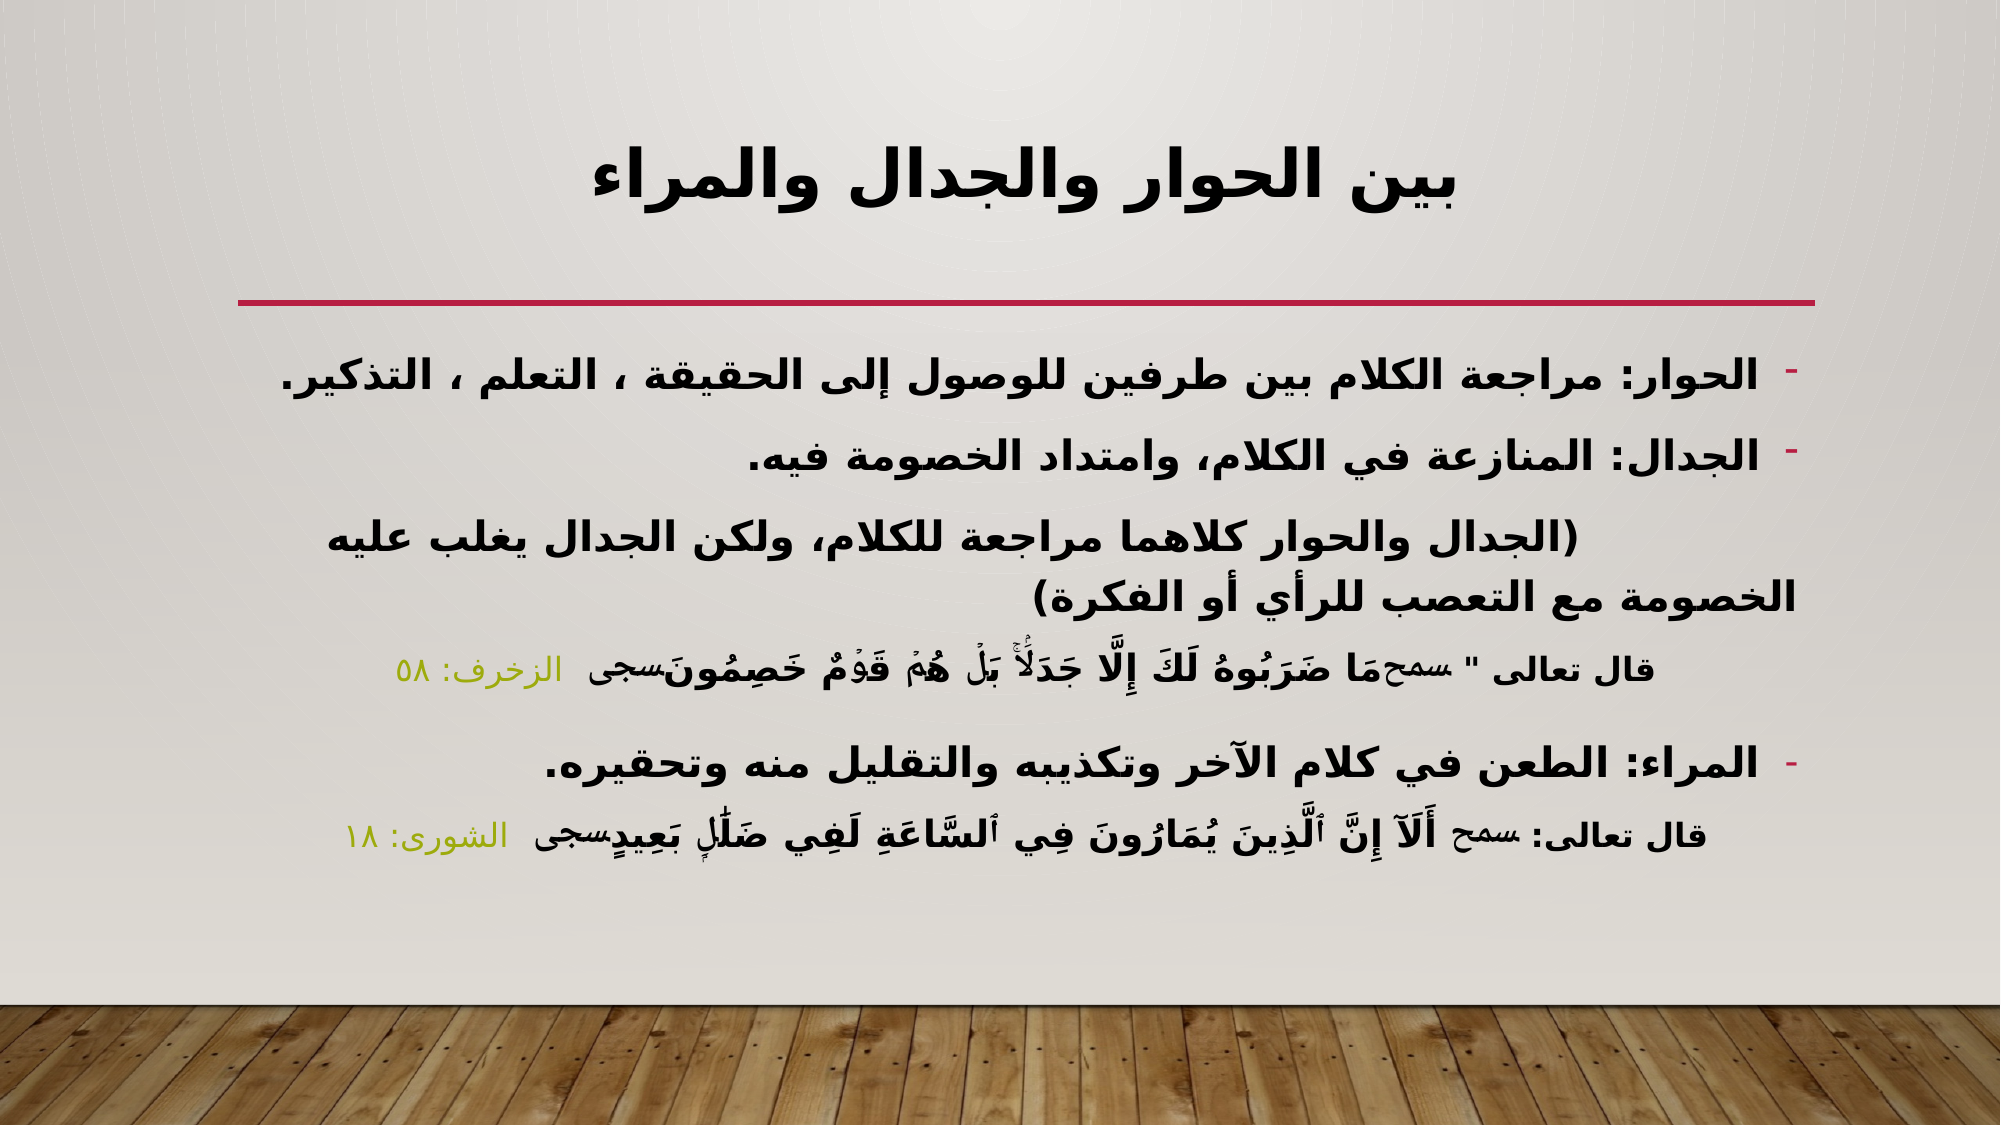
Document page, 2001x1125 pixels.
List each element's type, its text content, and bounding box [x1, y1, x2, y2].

title بين الحوار والجدال والمراء [238, 131, 1814, 305]
picture [0, 1005, 2000, 1125]
list الحوار: مراجعة الكلام بين طرفين للوصول إلى الحقيقة ، التعلم ، التذكير. الجدال: المنازعة في الكلام، وامتداد الخصومة فيه. (الجدال والحوار كلاهما مراجعة للكلام، ولكن الجدال يغلب عليه الخصومة مع التعصب للرأي أو الفكرة) قال تعالى " ﵟمَا ضَرَبُوهُ لَكَ إِلَّا جَدَلَۢاۚ بَلۡ هُمۡ قَوۡمٌ خَصِمُونَﵞ الزخرف: ٥٨ المراء: الطعن في كلام الآخر وتكذيبه والتقليل منه وتحقيره. قال تعالى: ﵟ أَلَآ إِنَّ ٱلَّذِينَ يُمَارُونَ فِي ٱلسَّاعَةِ لَفِي ضَلَٰلِۭ بَعِيدٍﵞ الشورى: ١٨ [238, 330, 1814, 897]
